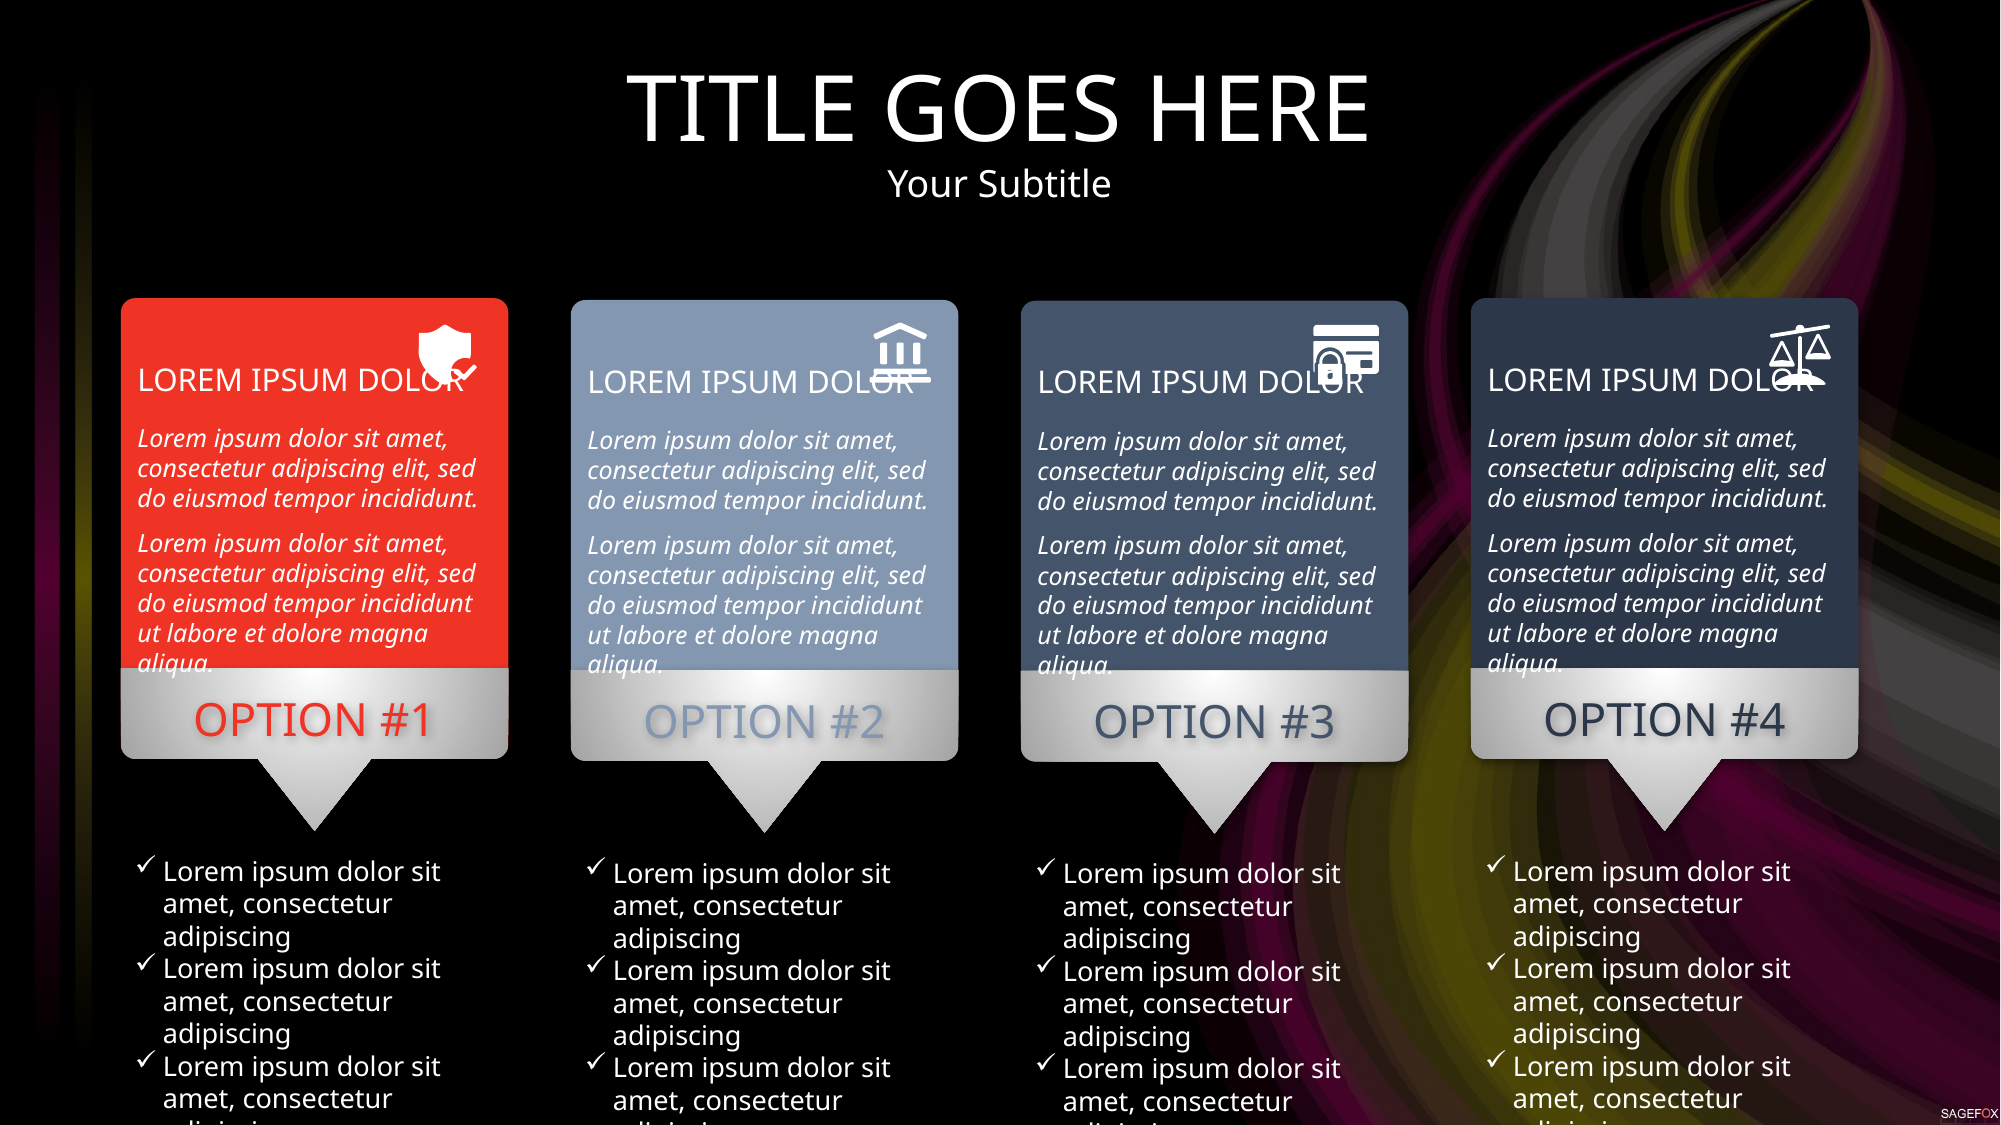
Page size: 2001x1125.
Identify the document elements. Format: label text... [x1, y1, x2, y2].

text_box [1470, 298, 1859, 831]
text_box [1769, 324, 1831, 385]
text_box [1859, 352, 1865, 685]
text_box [120, 298, 509, 831]
text_box Lorem ipsum dolor sit amet, consectetur adipiscing Lorem ipsum dolor sit amet, consectetur adipiscing Lorem ipsum dolor sit amet, consectetur adipiscing [119, 846, 508, 1125]
text_box TITLE GOES HERE Your Subtitle [548, 42, 1452, 212]
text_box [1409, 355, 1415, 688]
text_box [869, 322, 931, 383]
picture [0, 0, 2001, 1125]
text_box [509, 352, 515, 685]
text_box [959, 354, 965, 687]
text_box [1020, 300, 1409, 834]
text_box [1313, 324, 1379, 385]
text_box Lorem ipsum dolor sit amet, consectetur adipiscing Lorem ipsum dolor sit amet, consectetur adipiscing Lorem ipsum dolor sit amet, consectetur adipiscing [569, 848, 958, 1125]
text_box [570, 299, 959, 833]
text_box Lorem ipsum dolor sit amet, consectetur adipiscing Lorem ipsum dolor sit amet, consectetur adipiscing Lorem ipsum dolor sit amet, consectetur adipiscing [1019, 849, 1408, 1125]
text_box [418, 324, 477, 385]
text_box Lorem ipsum dolor sit amet, consectetur adipiscing Lorem ipsum dolor sit amet, consectetur adipiscing Lorem ipsum dolor sit amet, consectetur adipiscing [1469, 846, 1858, 1125]
